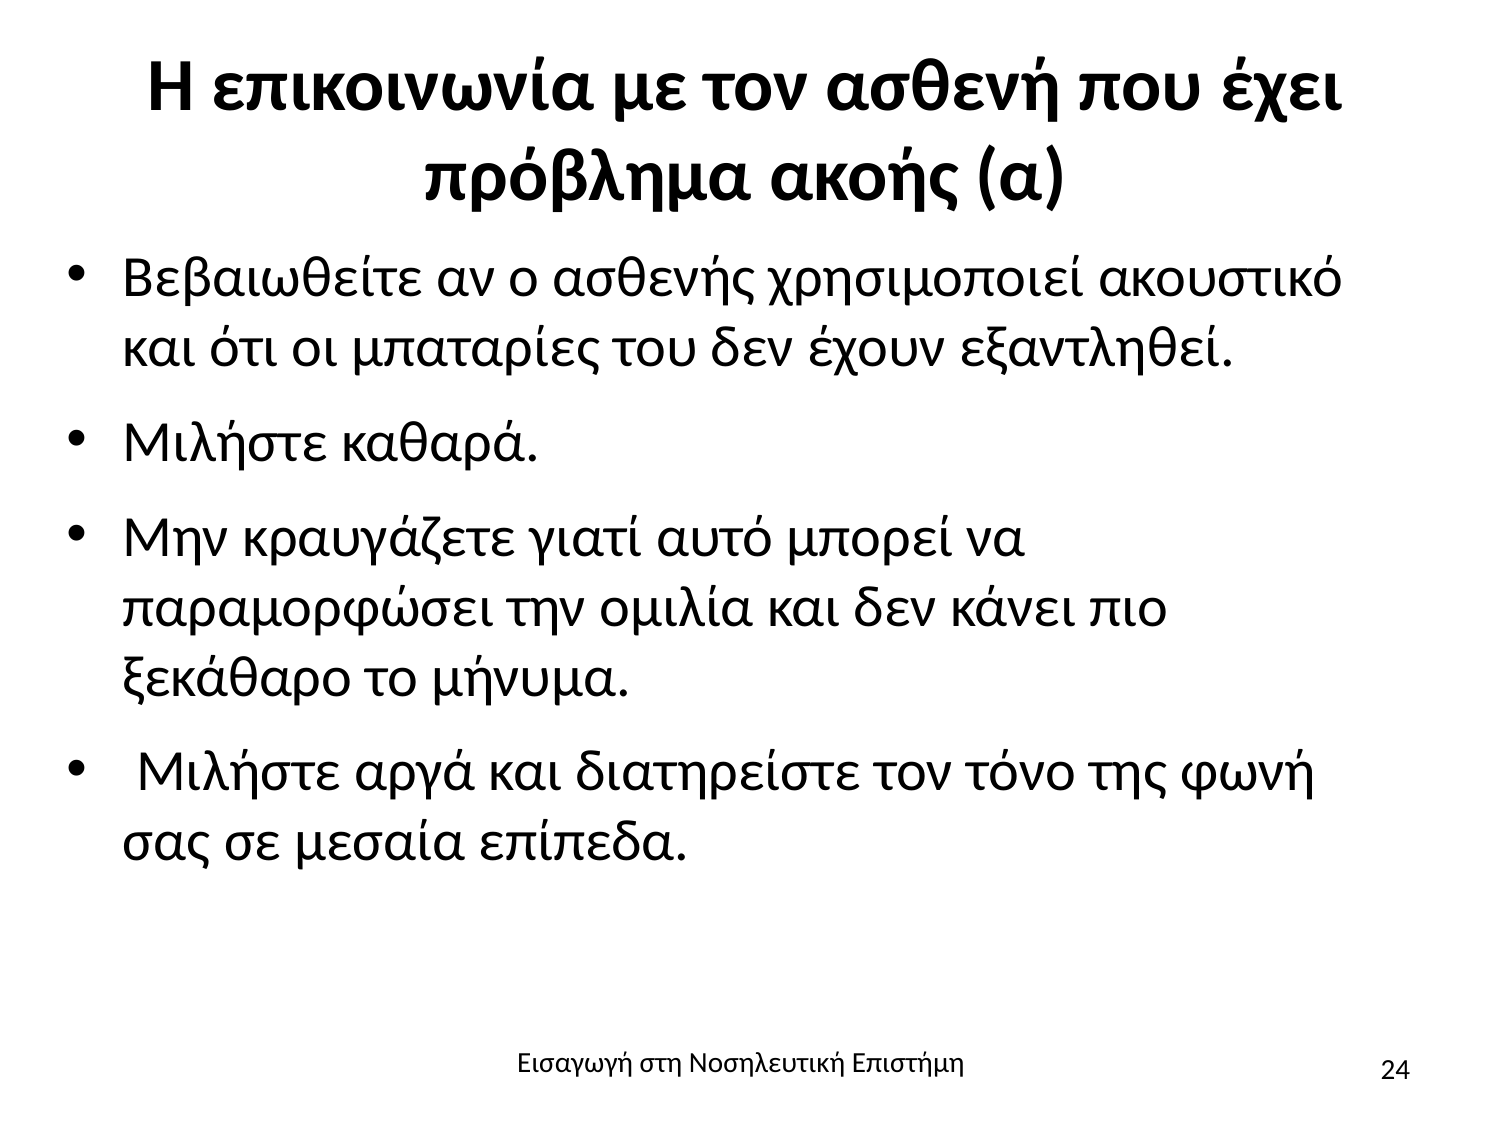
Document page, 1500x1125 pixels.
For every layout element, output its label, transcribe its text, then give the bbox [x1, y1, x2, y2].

title Η επικοινωνία με τον ασθενή που έχει πρόβλημα ακοής (α) [0, 48, 1492, 203]
text_box Εισαγωγή στη Νοσηλευτική Επιστήμη [392, 1035, 1091, 1119]
text_box 24 [1074, 1042, 1425, 1103]
list Βεβαιωθείτε αν ο ασθενής χρησιμοποιεί ακουστικό και ότι οι μπαταρίες του δεν έχουν εξαντληθεί. Μιλήστε καθαρά. Μην κραυγάζετε γιατί αυτό μπορεί να παραμορφώσει την ομιλία και δεν κάνει πιο ξεκάθαρο το μήνυμα. Μιλήστε αργά και διατηρείστε τον τόνο της φωνή σας σε μεσαία επίπεδα. [51, 230, 1424, 616]
